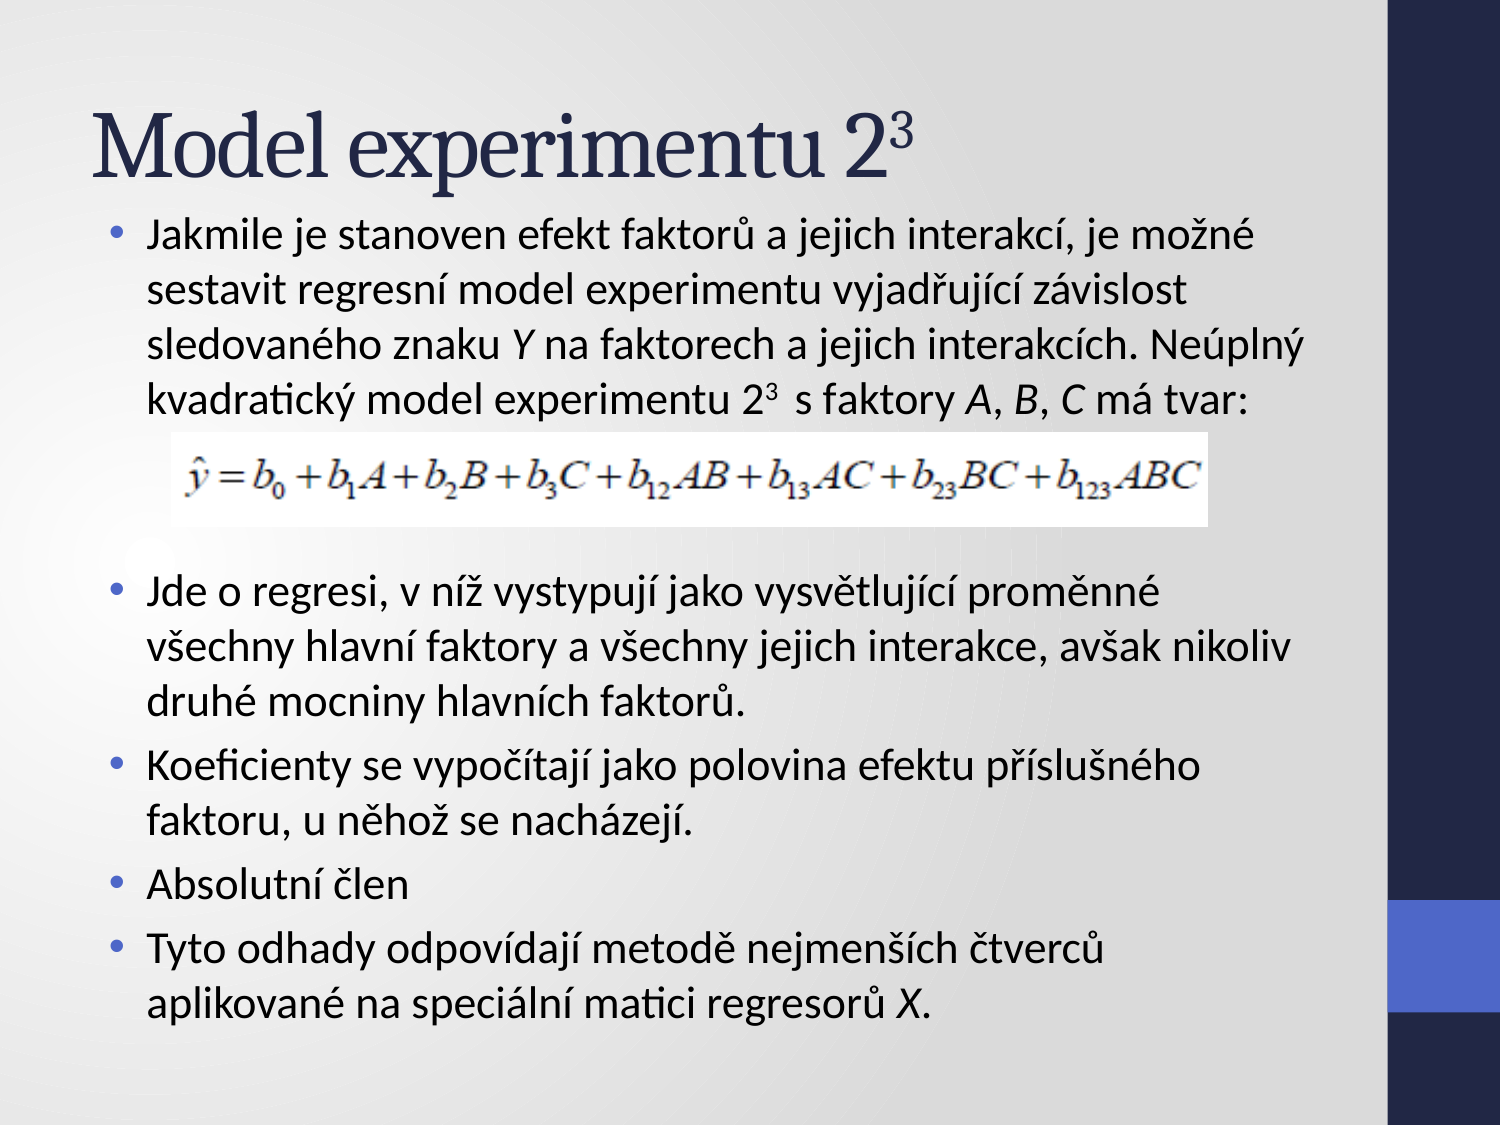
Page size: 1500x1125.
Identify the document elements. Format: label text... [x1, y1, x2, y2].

title Model experimentu 23 [75, 45, 1325, 233]
picture [170, 432, 1209, 528]
